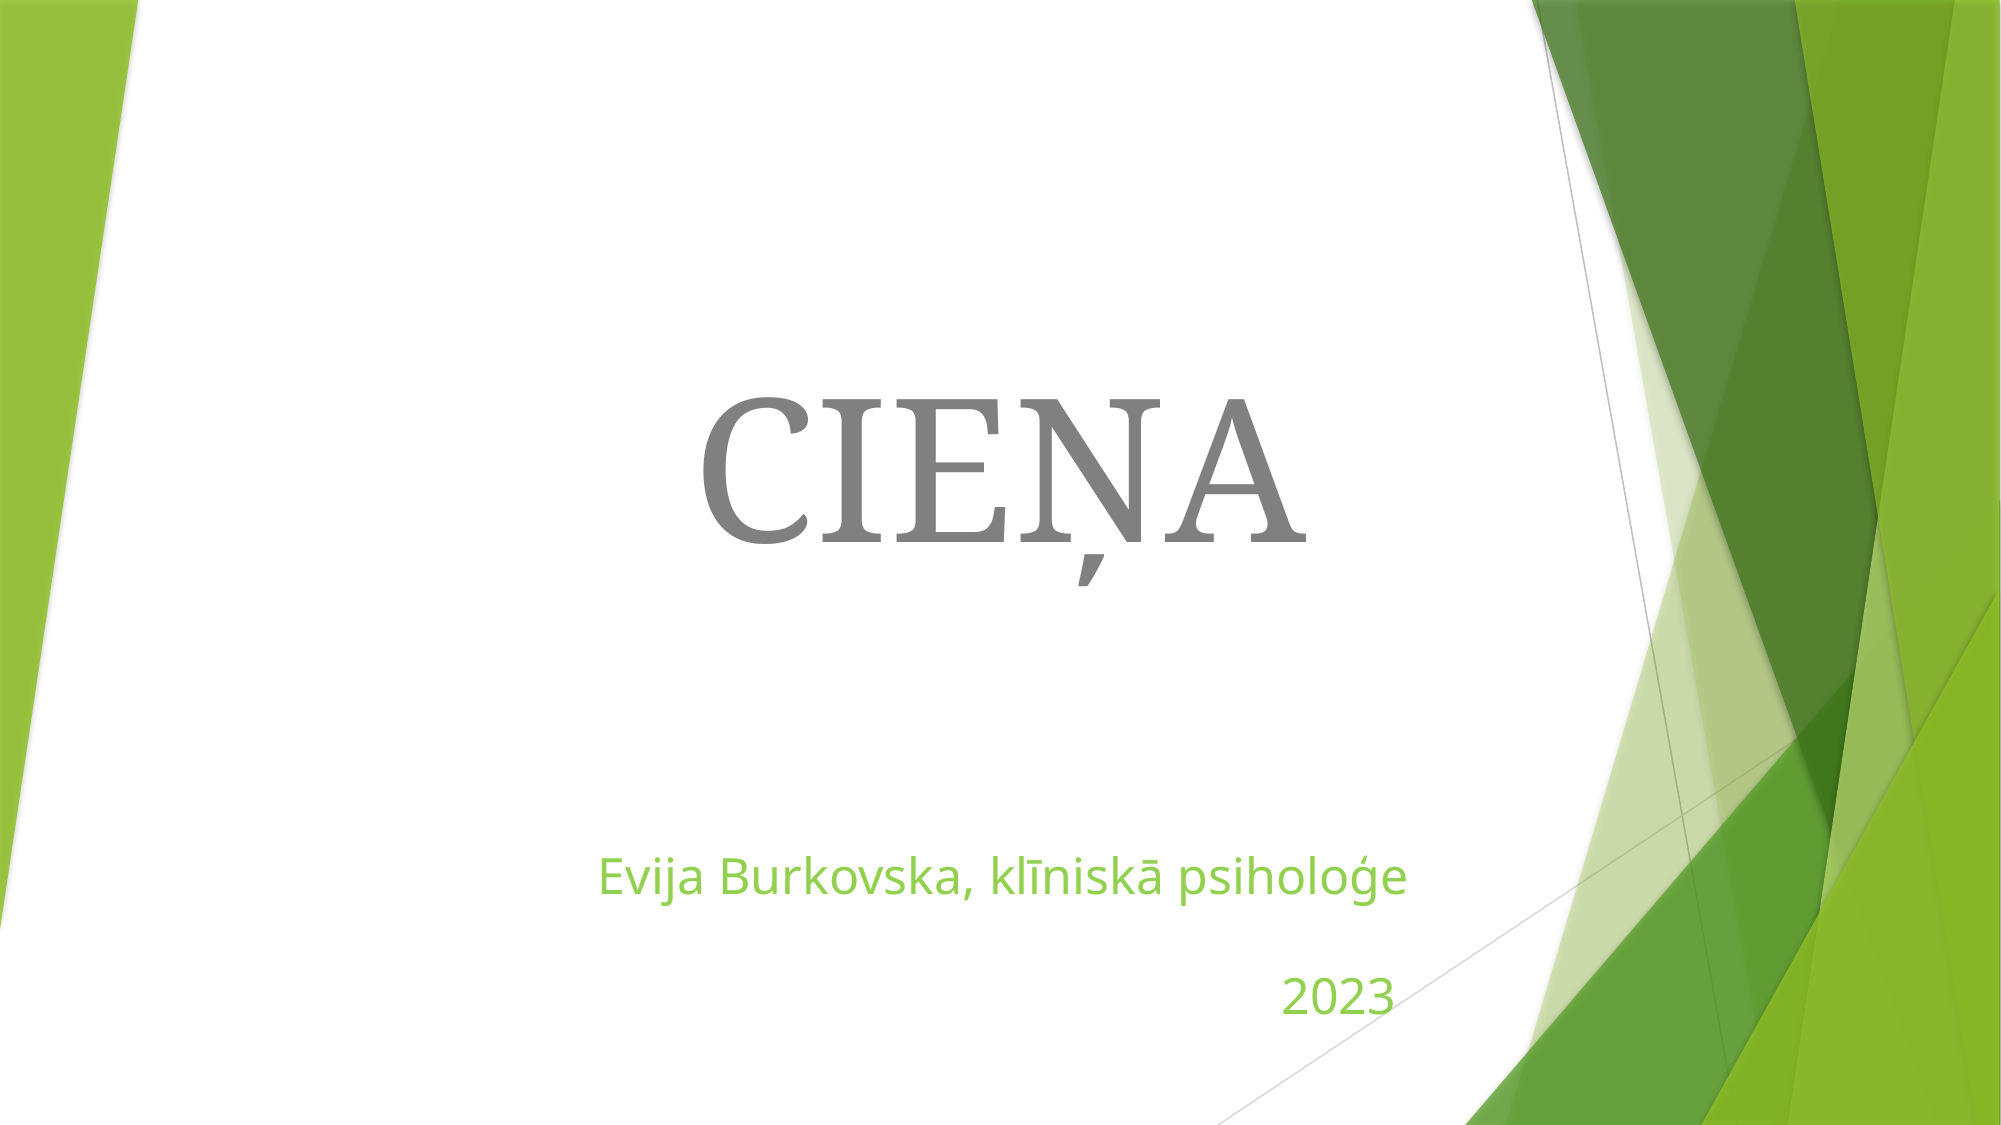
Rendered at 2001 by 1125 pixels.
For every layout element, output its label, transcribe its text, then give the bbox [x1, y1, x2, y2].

text_box Evija Burkovska, klīniskā psiholoģe 2023 [576, 836, 1424, 1032]
title CIEŅA [513, 334, 1487, 650]
